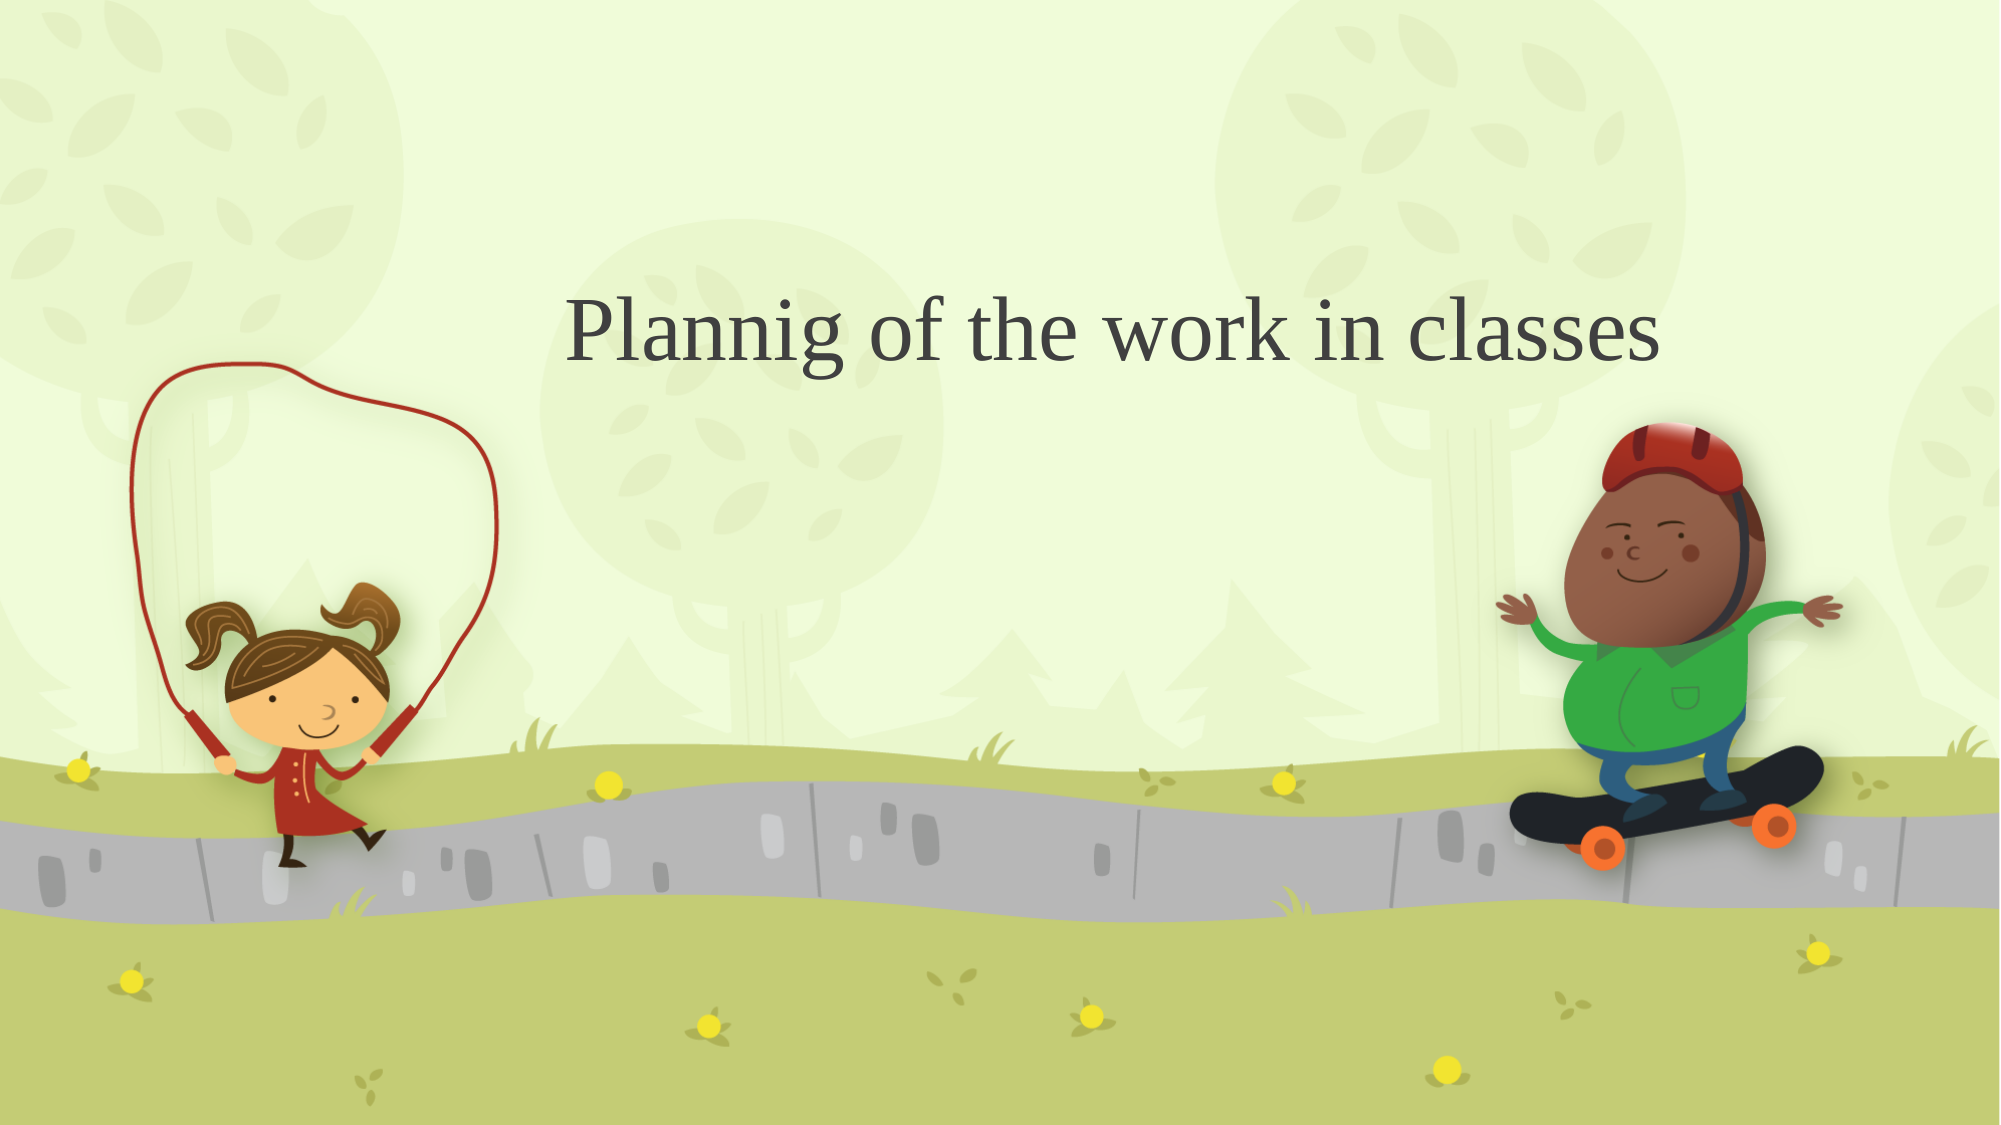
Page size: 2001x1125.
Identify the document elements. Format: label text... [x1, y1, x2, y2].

picture [0, 0, 2000, 1125]
title Plannig of the work in classes [549, 87, 1750, 388]
